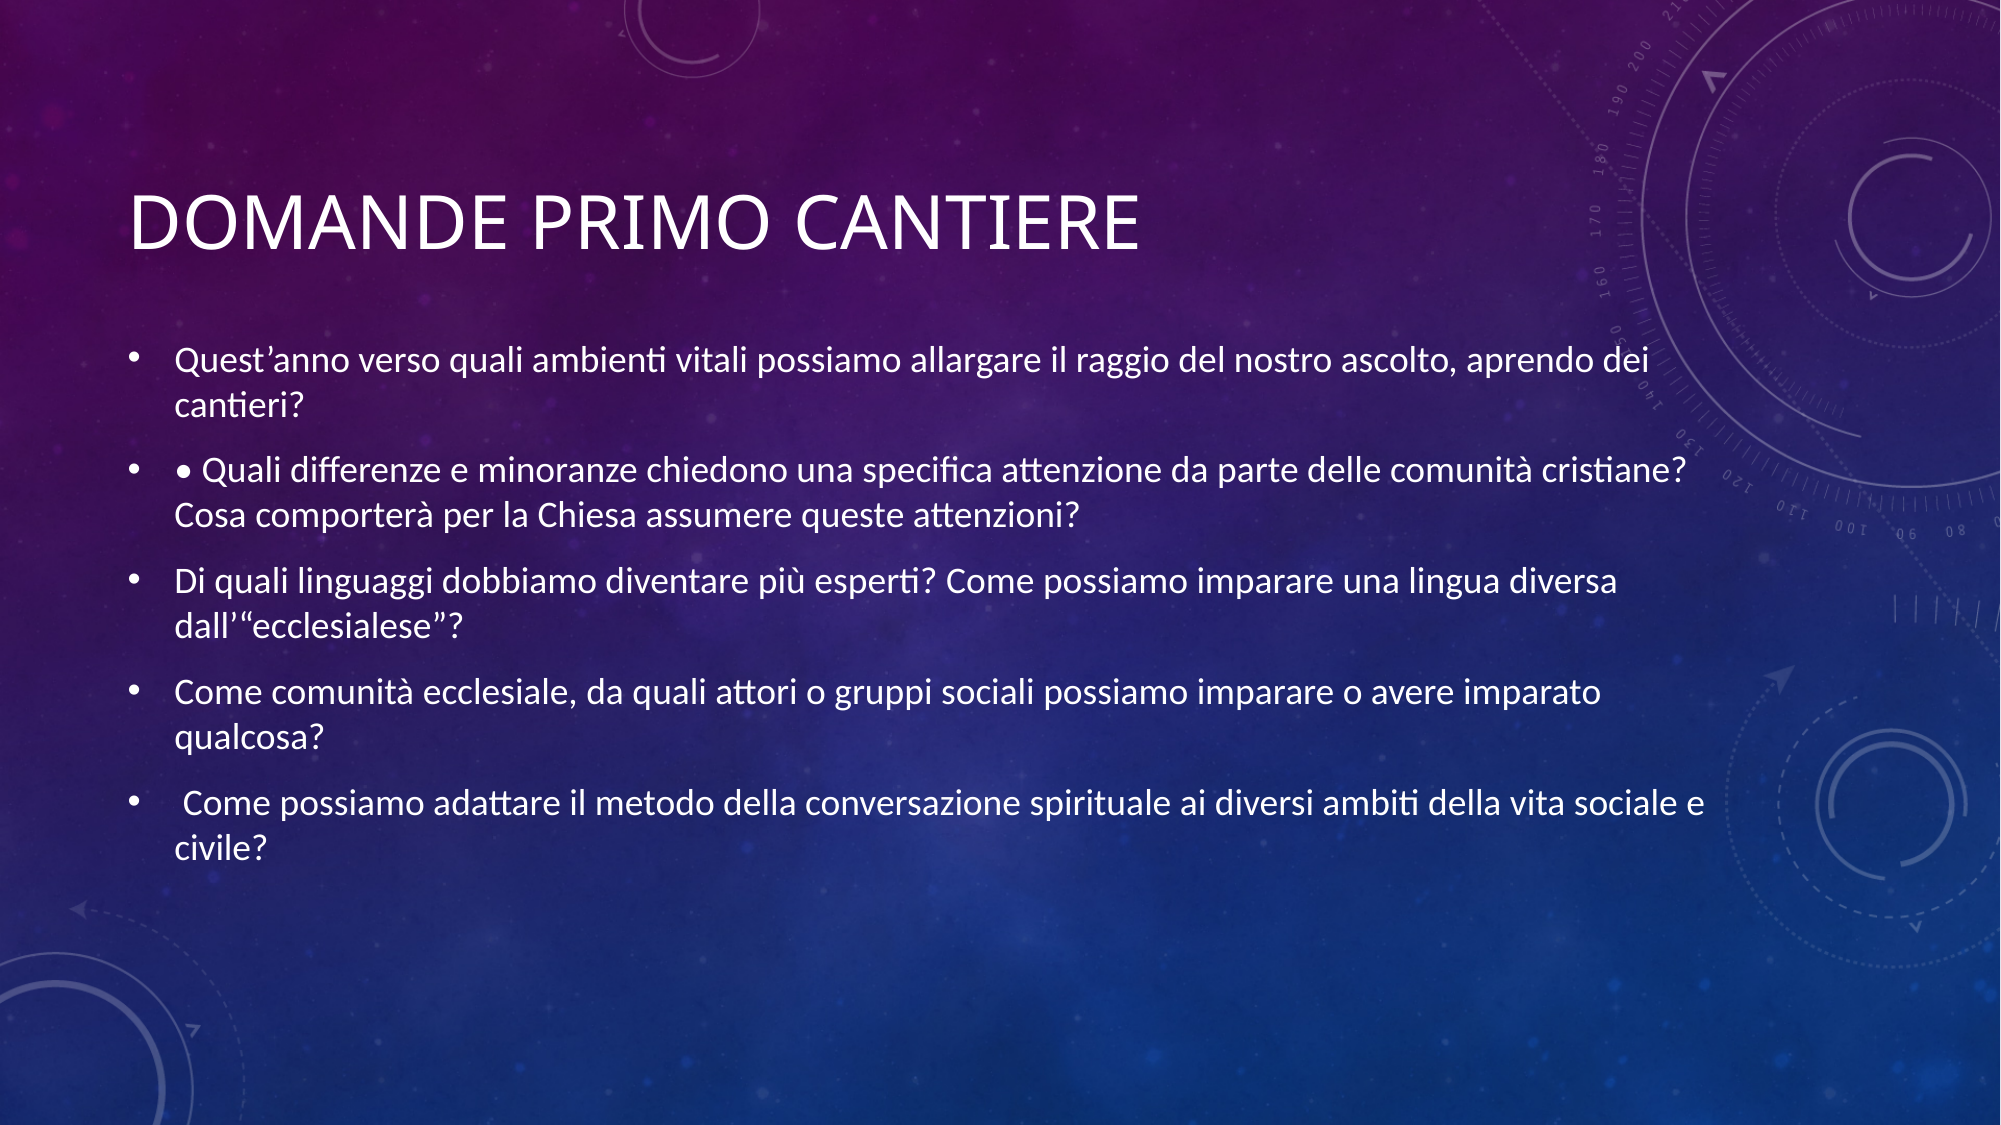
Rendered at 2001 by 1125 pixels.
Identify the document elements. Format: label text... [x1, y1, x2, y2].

picture [0, 0, 2001, 1125]
title DOMANDE PRIMO CANTIERE [112, 99, 1775, 148]
list Quest’anno verso quali ambienti vitali possiamo allargare il raggio del nostro ascolto, aprendo dei cantieri? • Quali differenze e minoranze chiedono una specifica attenzione da parte delle comunità cristiane? Cosa comporterà per la Chiesa assumere queste attenzioni? Di quali linguaggi dobbiamo diventare più esperti? Come possiamo imparare una lingua diversa dall’“ecclesialese”? Come comunità ecclesiale, da quali attori o gruppi sociali possiamo imparare o avere imparato qualcosa? Come possiamo adattare il metodo della conversazione spirituale ai diversi ambiti della vita sociale e civile? [112, 148, 1775, 1055]
